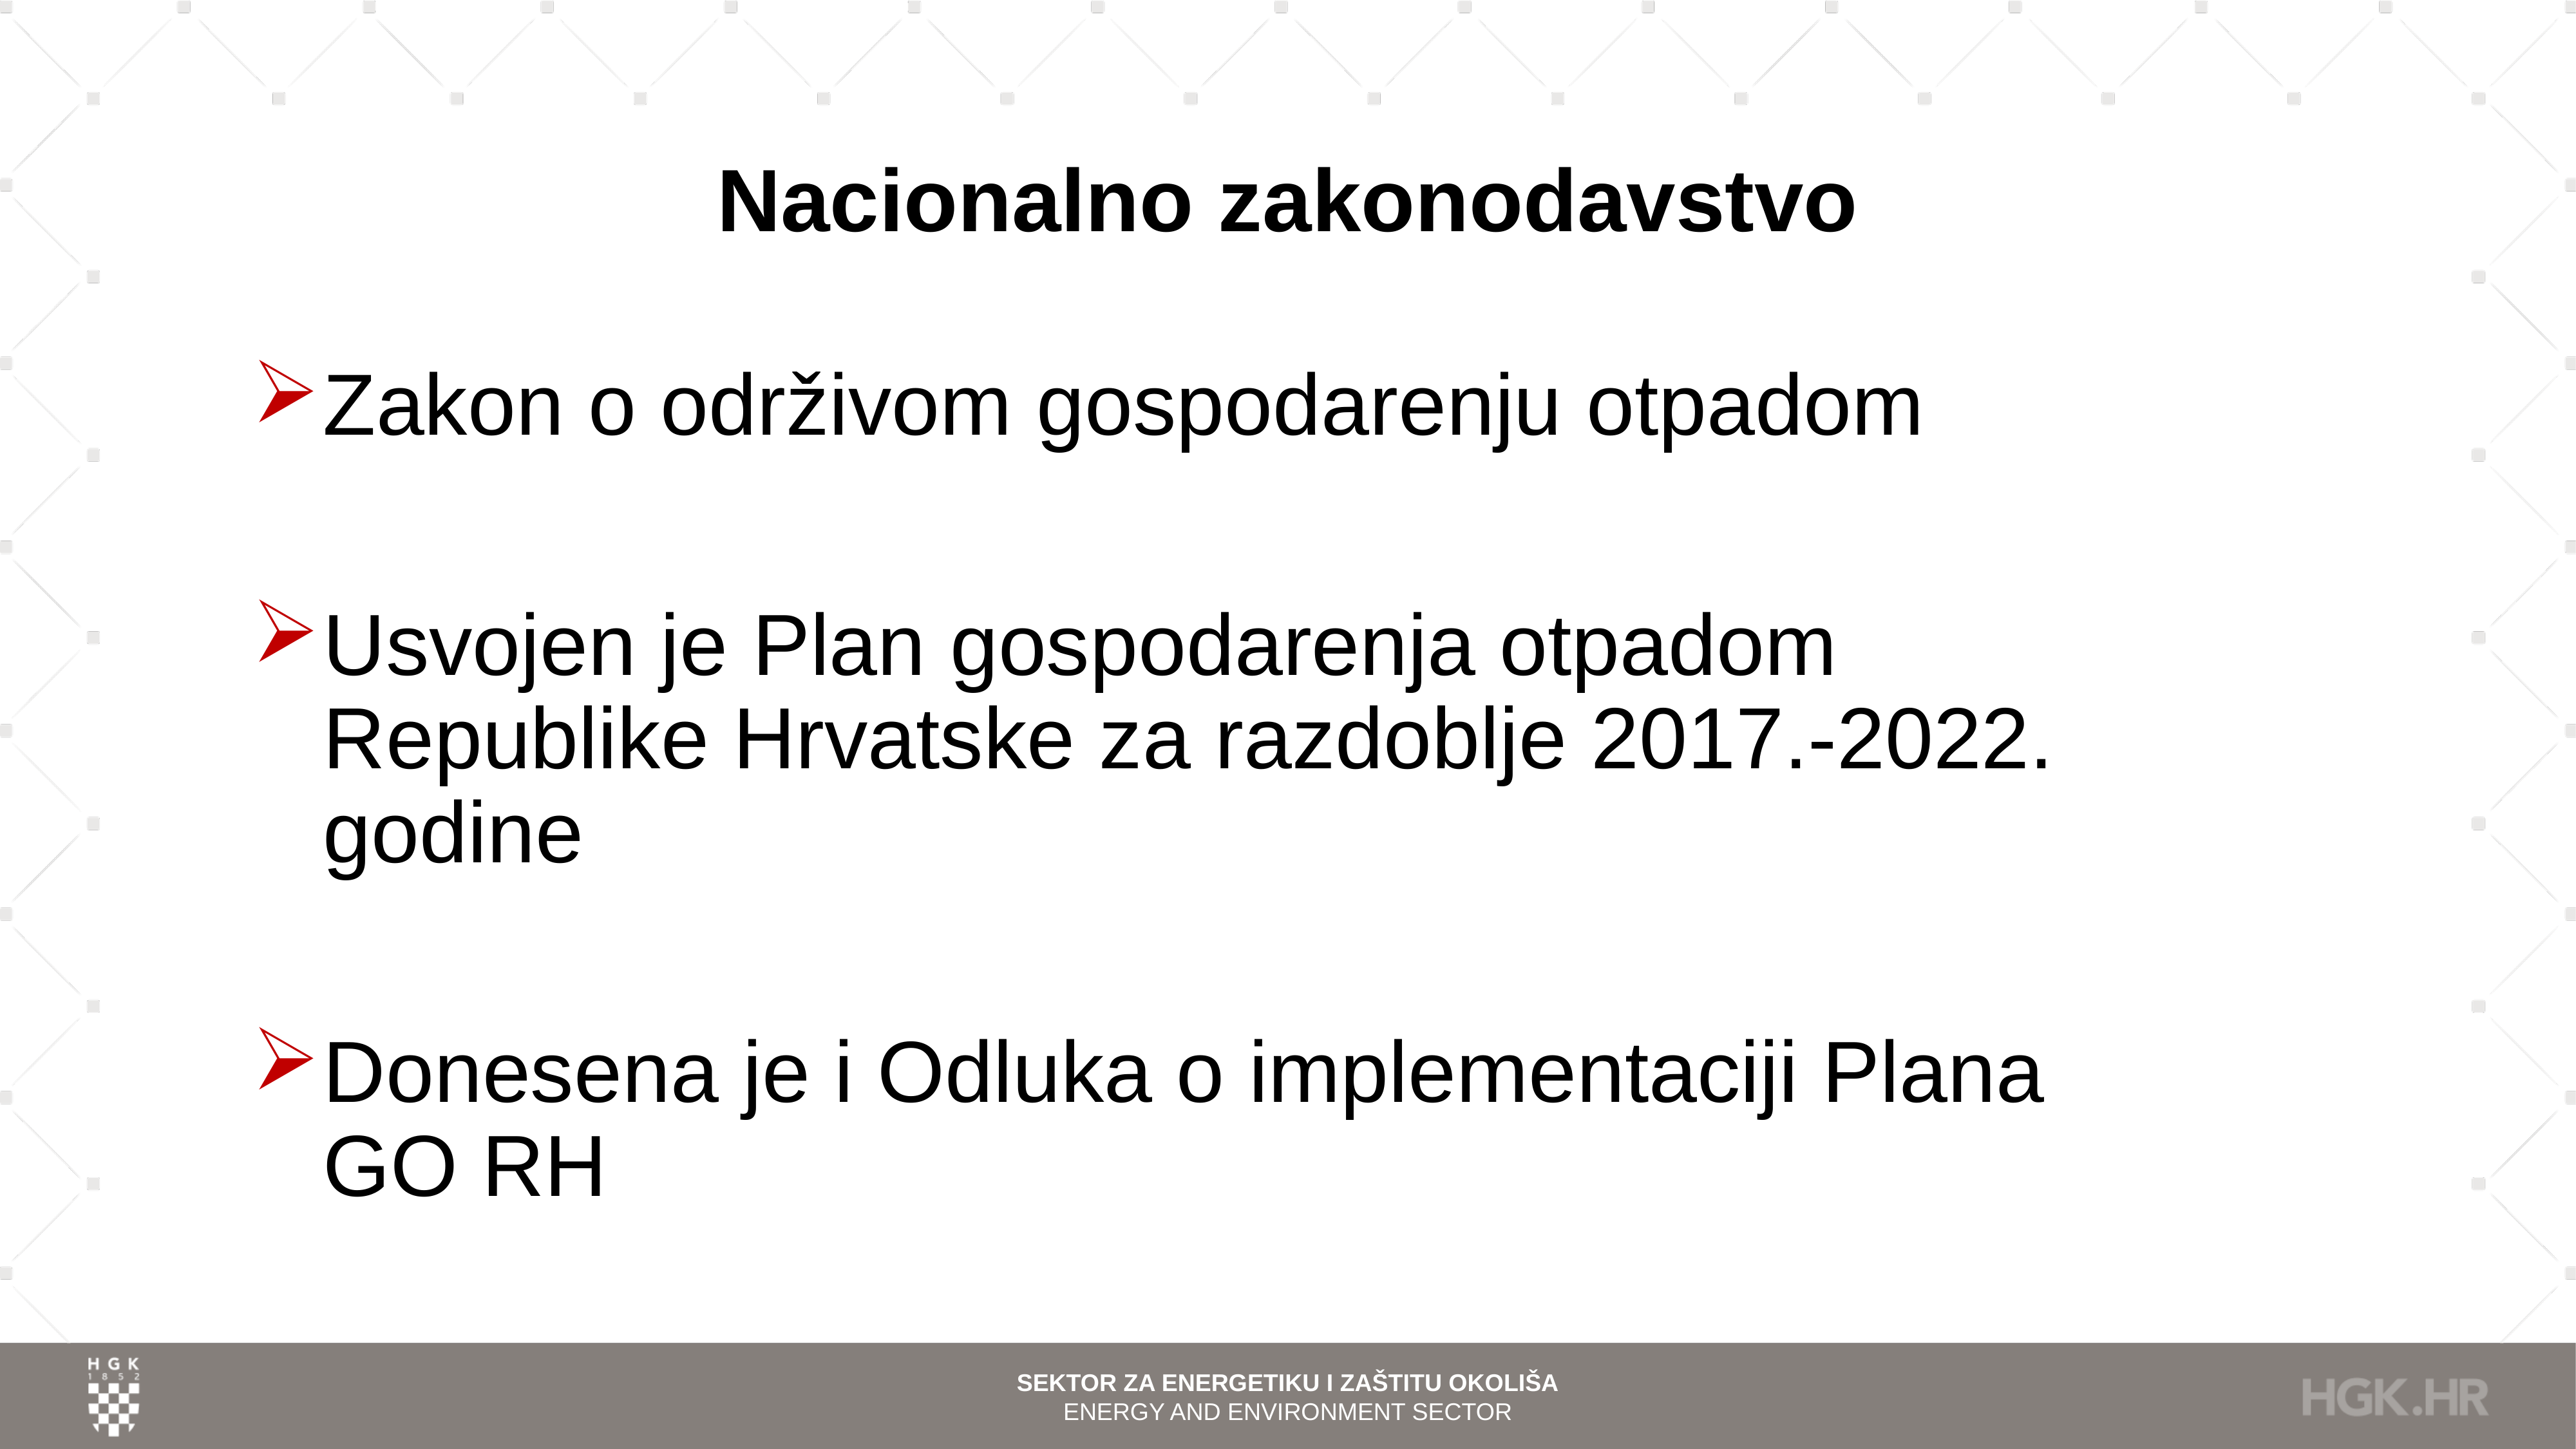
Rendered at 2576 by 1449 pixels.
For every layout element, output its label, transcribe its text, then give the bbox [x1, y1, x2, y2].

list Zakon o održivom gospodarenju otpadom Usvojen je Plan gospodarenja otpadom Republike Hrvatske za razdoblje 2017.-2022. godine Donesena je i Odluka o implementaciji Plana GO RH [242, 355, 2167, 1225]
title Nacionalno zakonodavstvo [176, 134, 2399, 272]
